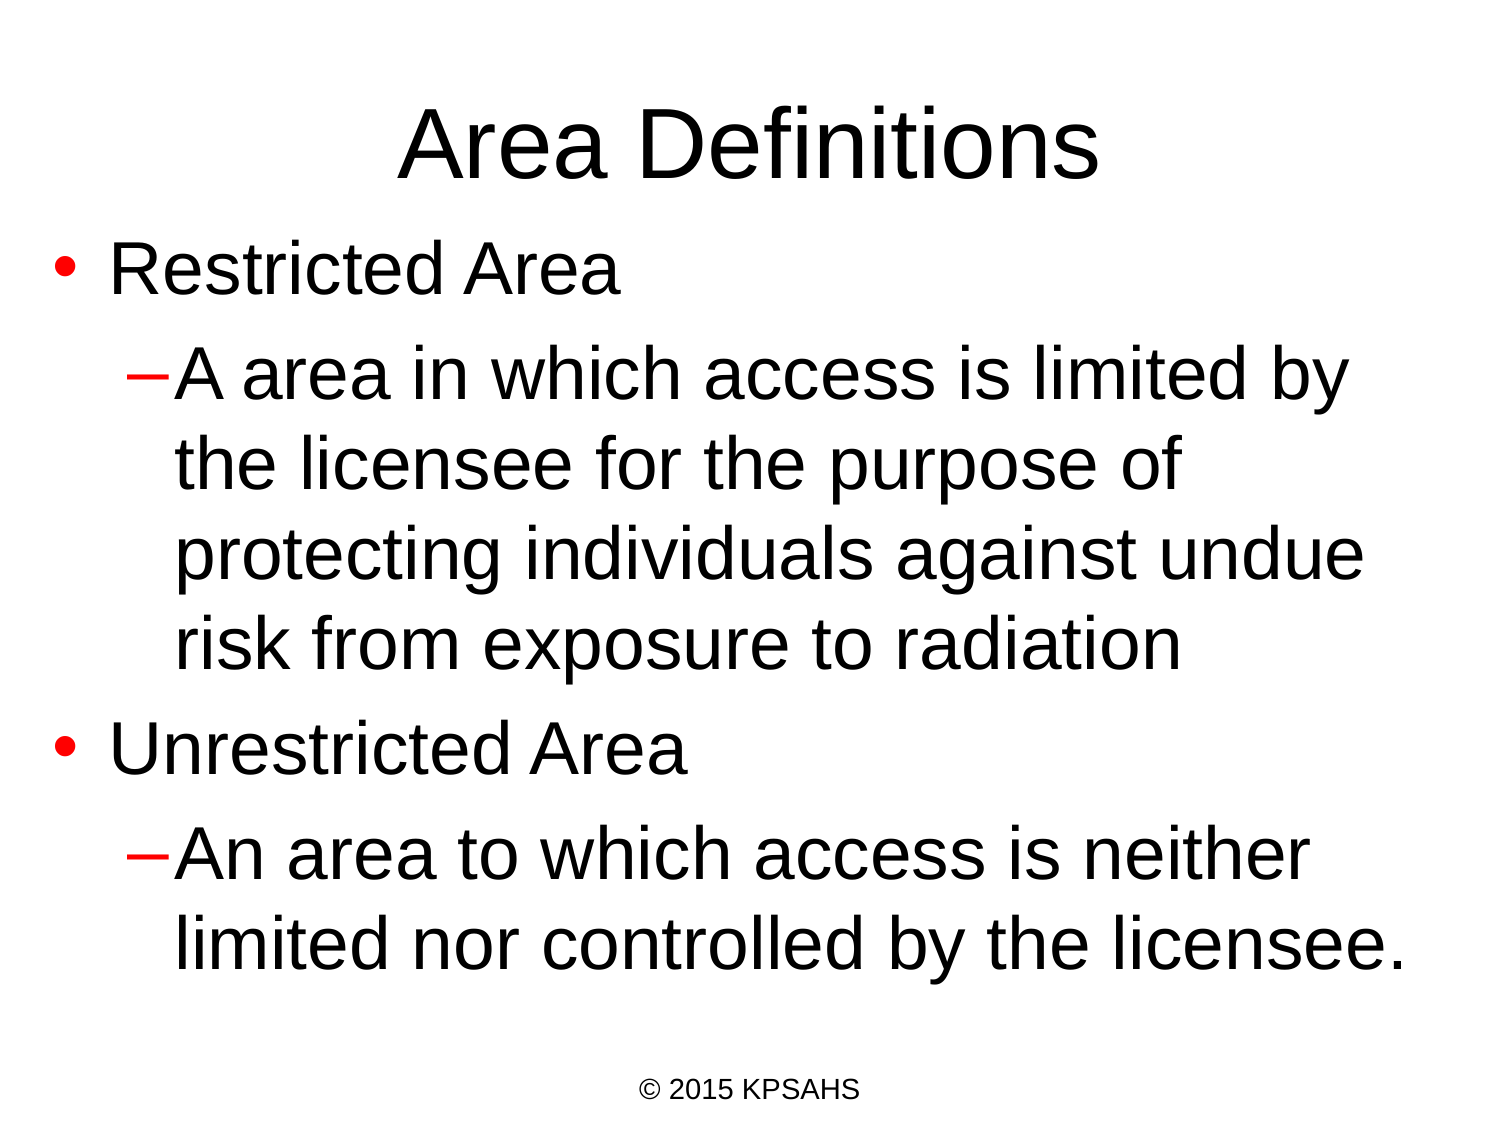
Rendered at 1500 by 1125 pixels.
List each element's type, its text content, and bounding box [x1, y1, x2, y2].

list Restricted Area A area in which access is limited by the licensee for the purpose of protecting individuals against undue risk from exposure to radiation Unrestricted Area An area to which access is neither limited nor controlled by the licensee. [37, 212, 1425, 1005]
title Area Definitions [75, 45, 1425, 212]
